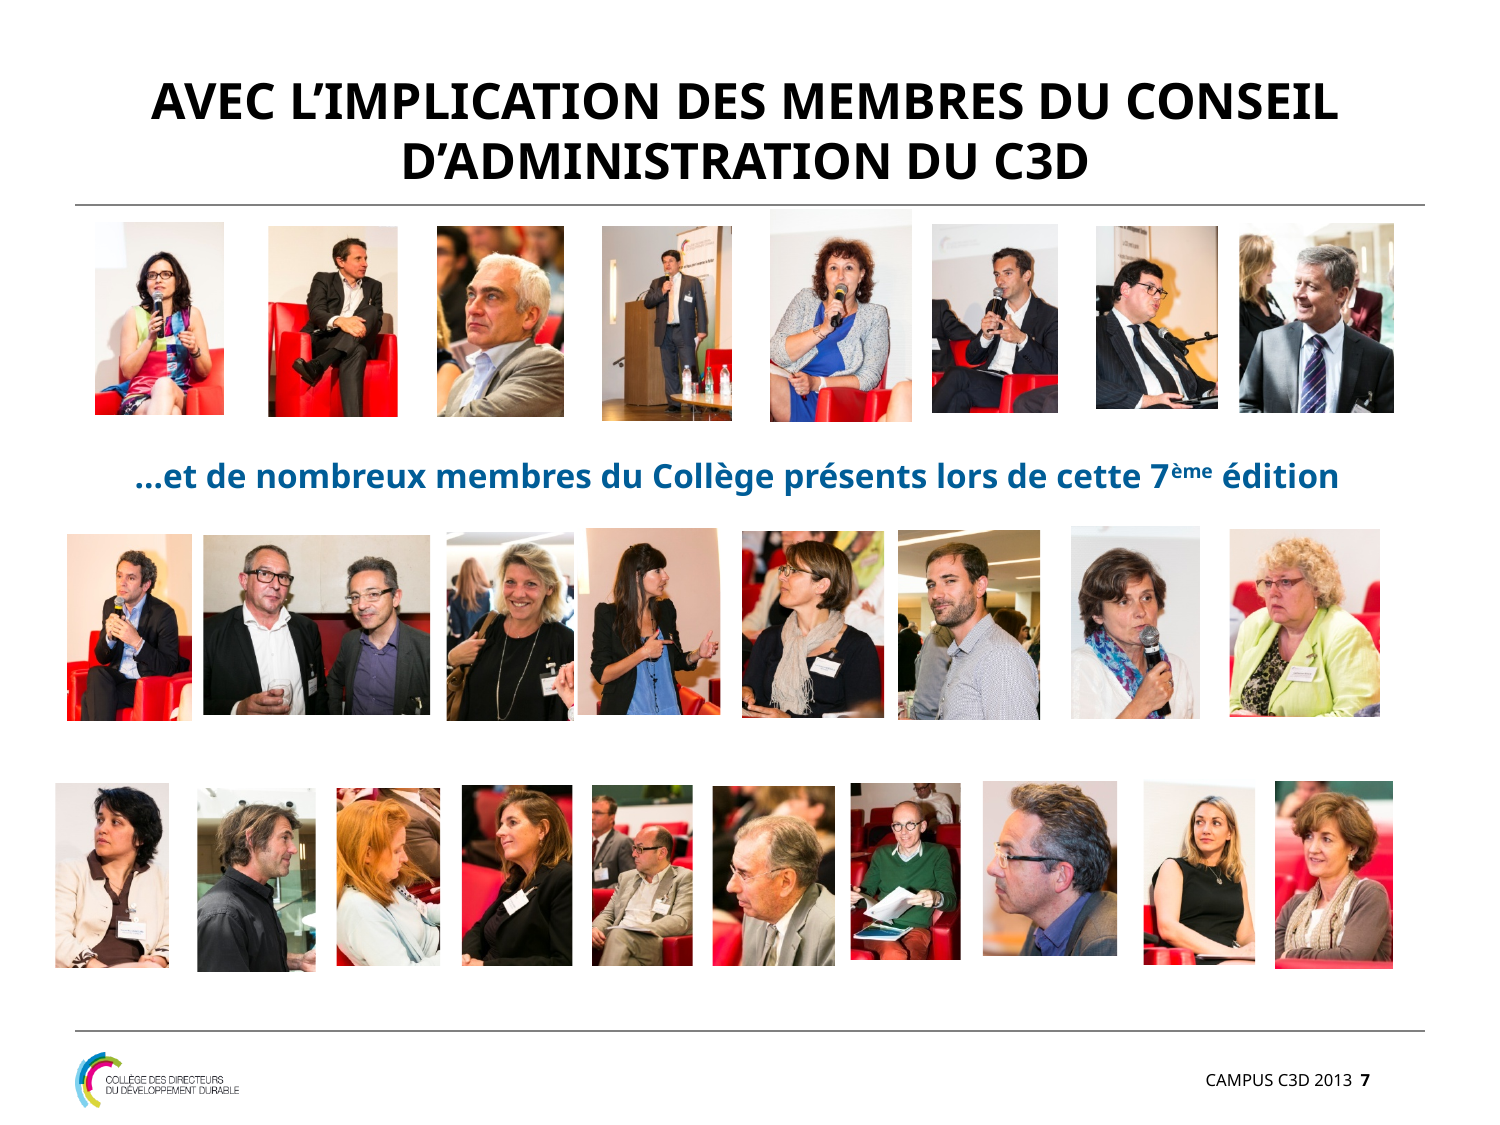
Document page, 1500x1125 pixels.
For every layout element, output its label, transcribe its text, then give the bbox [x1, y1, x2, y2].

picture [712, 785, 836, 966]
title Avec l’implication des membres du conseil d’administration du C3D [49, 45, 1443, 198]
picture [67, 534, 192, 721]
picture [268, 226, 399, 417]
picture [770, 208, 913, 422]
picture [436, 226, 564, 417]
text_box [112, 711, 1350, 866]
picture [982, 781, 1118, 956]
picture [197, 788, 316, 972]
picture [577, 528, 721, 715]
picture [336, 788, 441, 966]
picture [95, 222, 224, 415]
picture [850, 783, 961, 960]
picture [75, 1052, 239, 1108]
picture [446, 532, 575, 721]
picture [1229, 529, 1381, 717]
picture [1274, 781, 1394, 969]
picture [1095, 226, 1218, 409]
picture [1239, 222, 1395, 413]
picture [932, 224, 1058, 413]
picture [1143, 779, 1256, 966]
picture [55, 783, 170, 969]
text_box …et de nombreux membres du Collège présents lors de cette 7ème édition [74, 447, 1400, 503]
picture [461, 785, 573, 966]
picture [897, 530, 1041, 720]
picture [602, 226, 732, 421]
picture [203, 535, 431, 715]
picture [1071, 526, 1200, 719]
picture [591, 785, 693, 966]
picture [741, 530, 885, 718]
